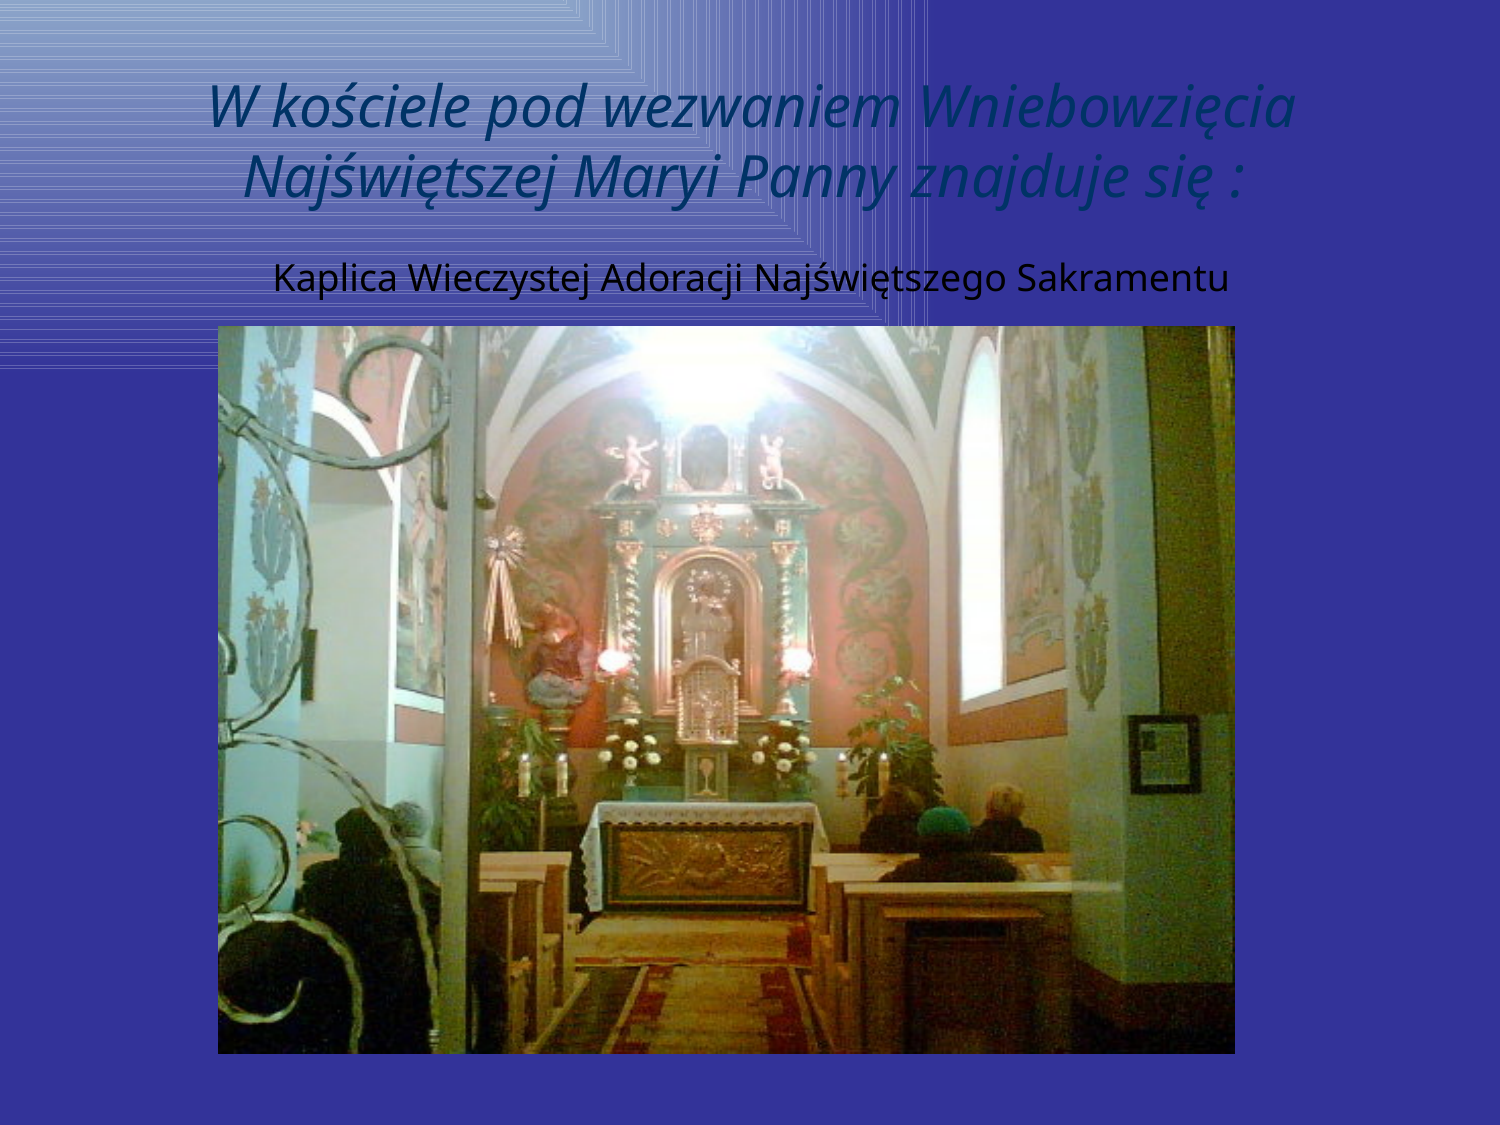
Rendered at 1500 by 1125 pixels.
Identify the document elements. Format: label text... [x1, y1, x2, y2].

title W kościele pod wezwaniem Wniebowzięcia Najświętszej Maryi Panny znajduje się : Kaplica Wieczystej Adoracji Najświętszego Sakramentu [76, 42, 1428, 231]
picture [218, 325, 1235, 1054]
